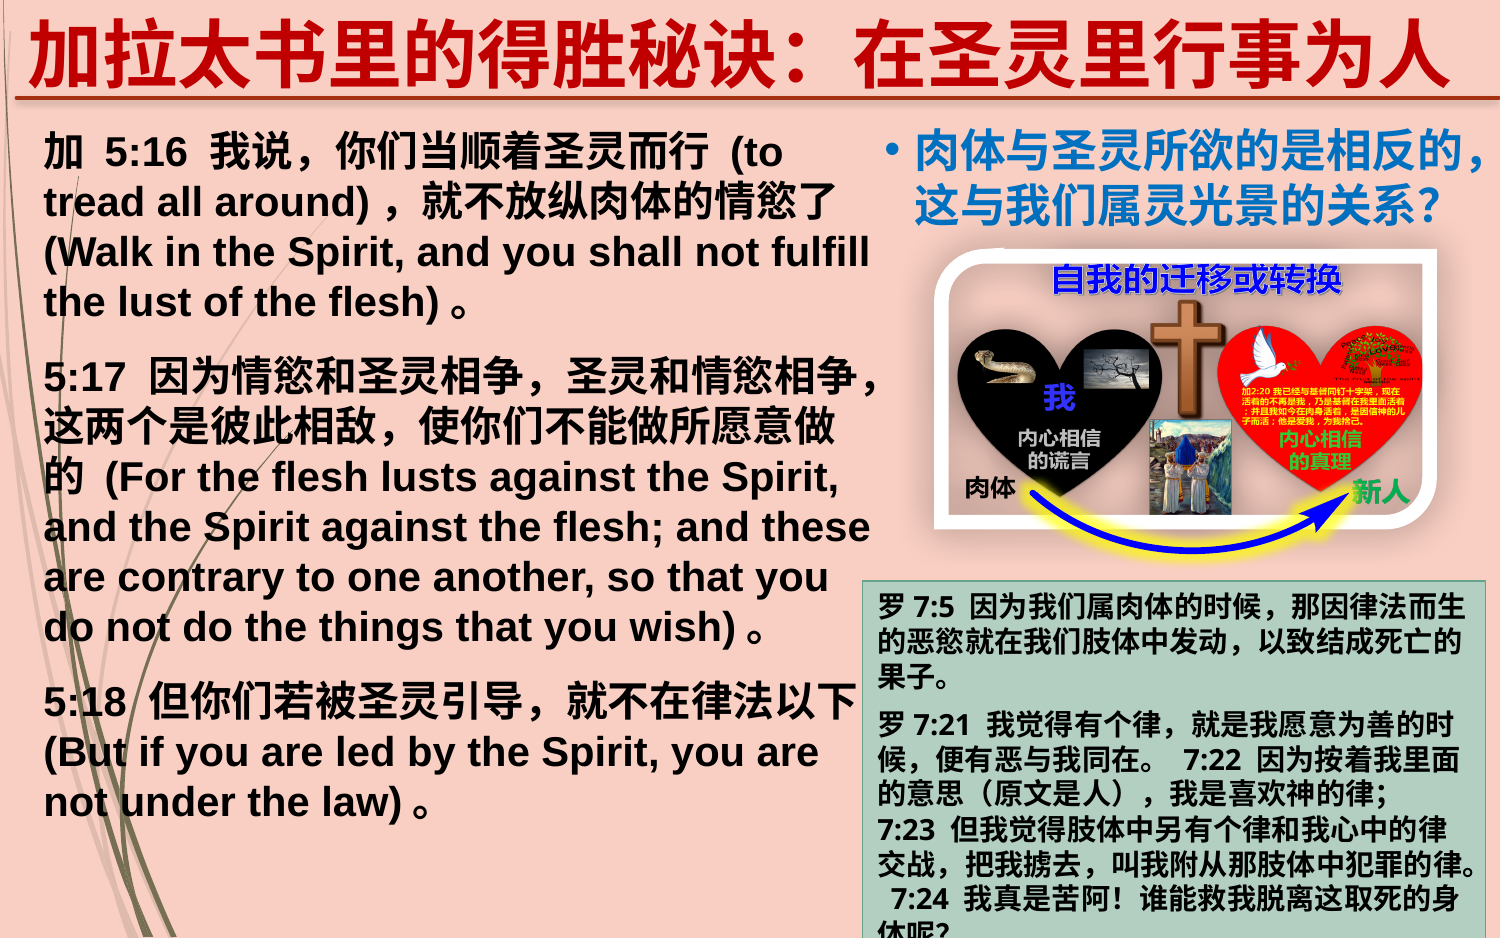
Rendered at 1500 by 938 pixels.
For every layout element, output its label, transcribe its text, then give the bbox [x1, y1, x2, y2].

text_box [941, 255, 1430, 558]
text_box 罗7:5 因为我们属肉体的时候，那因律法而生的恶慾就在我们肢体中发动，以致结成死亡的果子。 罗7:21 我觉得有个律，就是我愿意为善的时候，便有恶与我同在。 7:22 因为按着我里面的意思（原文是人），我是喜欢神的律； 7:23 但我觉得肢体中另有个律和我心中的律交战，把我掳去，叫我附从那肢体中犯罪的律。 7:24 我真是苦阿！谁能救我脱离这取死的身体呢？ [862, 580, 1486, 938]
text_box 加 5:16 我说，你们当顺着圣灵而行 (to tread all around)，就不放纵肉体的情慾了(Walk in the Spirit, and you shall not fulfill the lust of the flesh)。 5:17 因为情慾和圣灵相争，圣灵和情慾相争，这两个是彼此相敌，使你们不能做所愿意做的 (For the flesh lusts against the Spirit, and the Spirit against the flesh; and these are contrary to one another, so that you do not do the things that you wish)。 5:18 但你们若被圣灵引导，就不在律法以下 (But if you are led by the Spirit, you are not under the law)。 [28, 117, 888, 832]
text_box 加拉太书里的得胜秘诀：在圣灵里行事为人 [12, 0, 1489, 105]
text_box 肉体与圣灵所欲的是相反的，这与我们属灵光景的关系？ [869, 113, 1494, 239]
